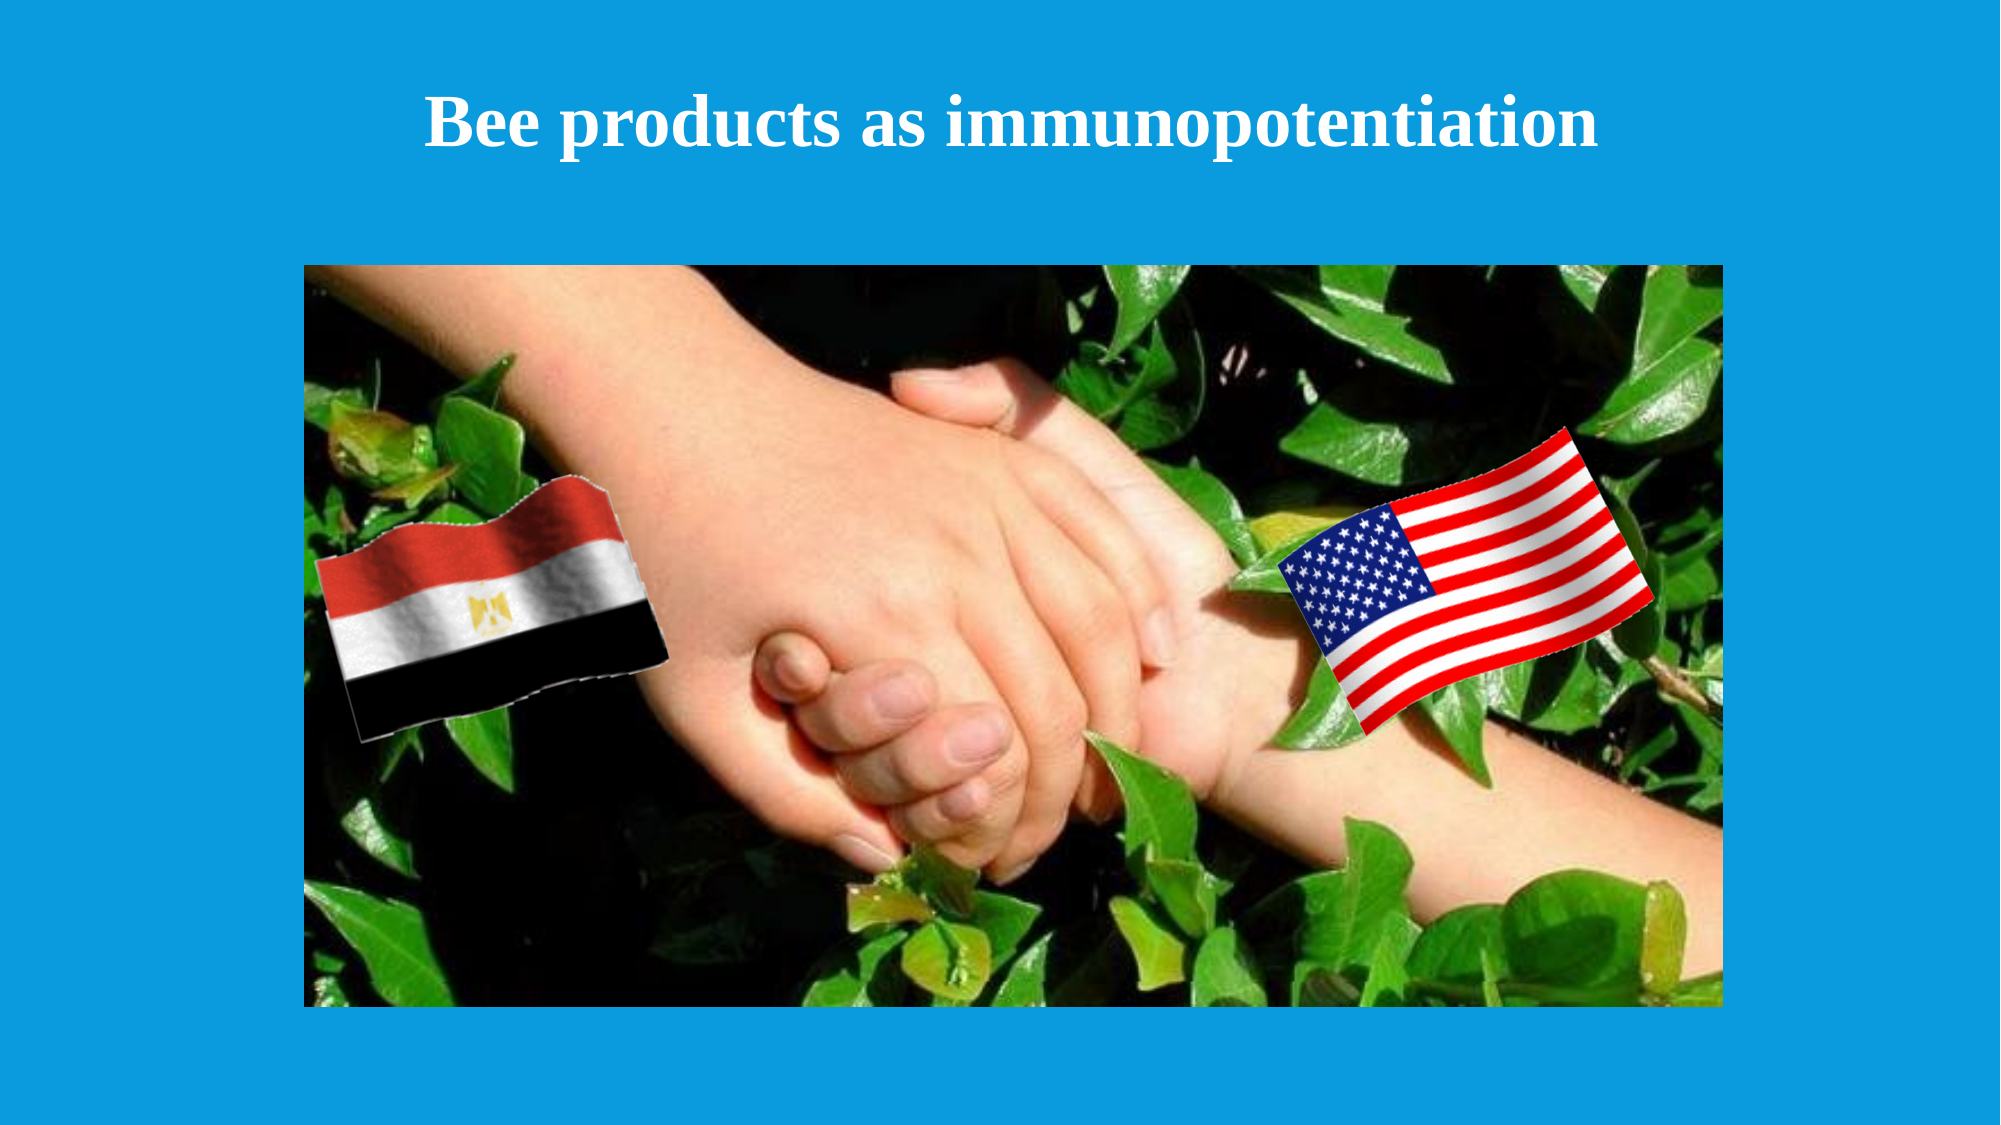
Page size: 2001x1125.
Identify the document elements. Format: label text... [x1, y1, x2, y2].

picture [305, 266, 1722, 1006]
text_box Bee products as immunopotentiation [339, 63, 1686, 259]
